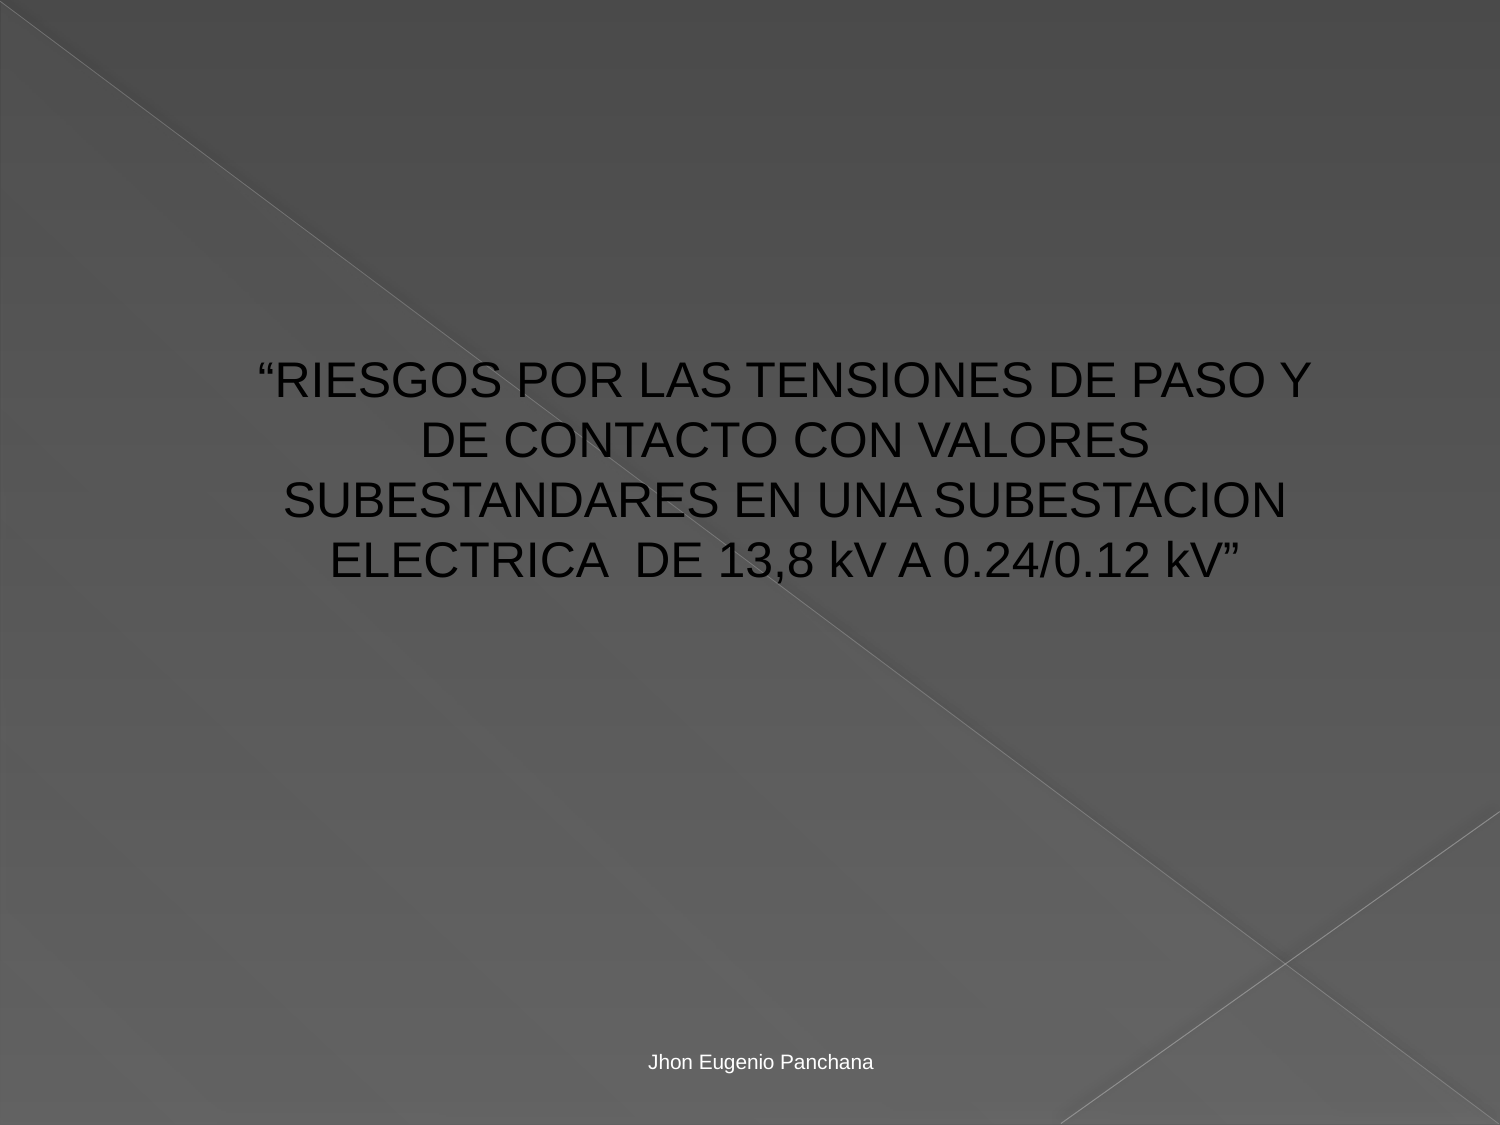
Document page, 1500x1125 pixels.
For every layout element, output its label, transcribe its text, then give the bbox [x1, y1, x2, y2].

text_box “RIESGOS POR LAS TENSIONES DE PASO Y DE CONTACTO CON VALORES SUBESTANDARES EN UNA SUBESTACION ELECTRICA DE 13,8 kV A 0.24/0.12 kV” [222, 339, 1348, 595]
footer Jhon Eugenio Panchana [467, 1017, 1055, 1081]
